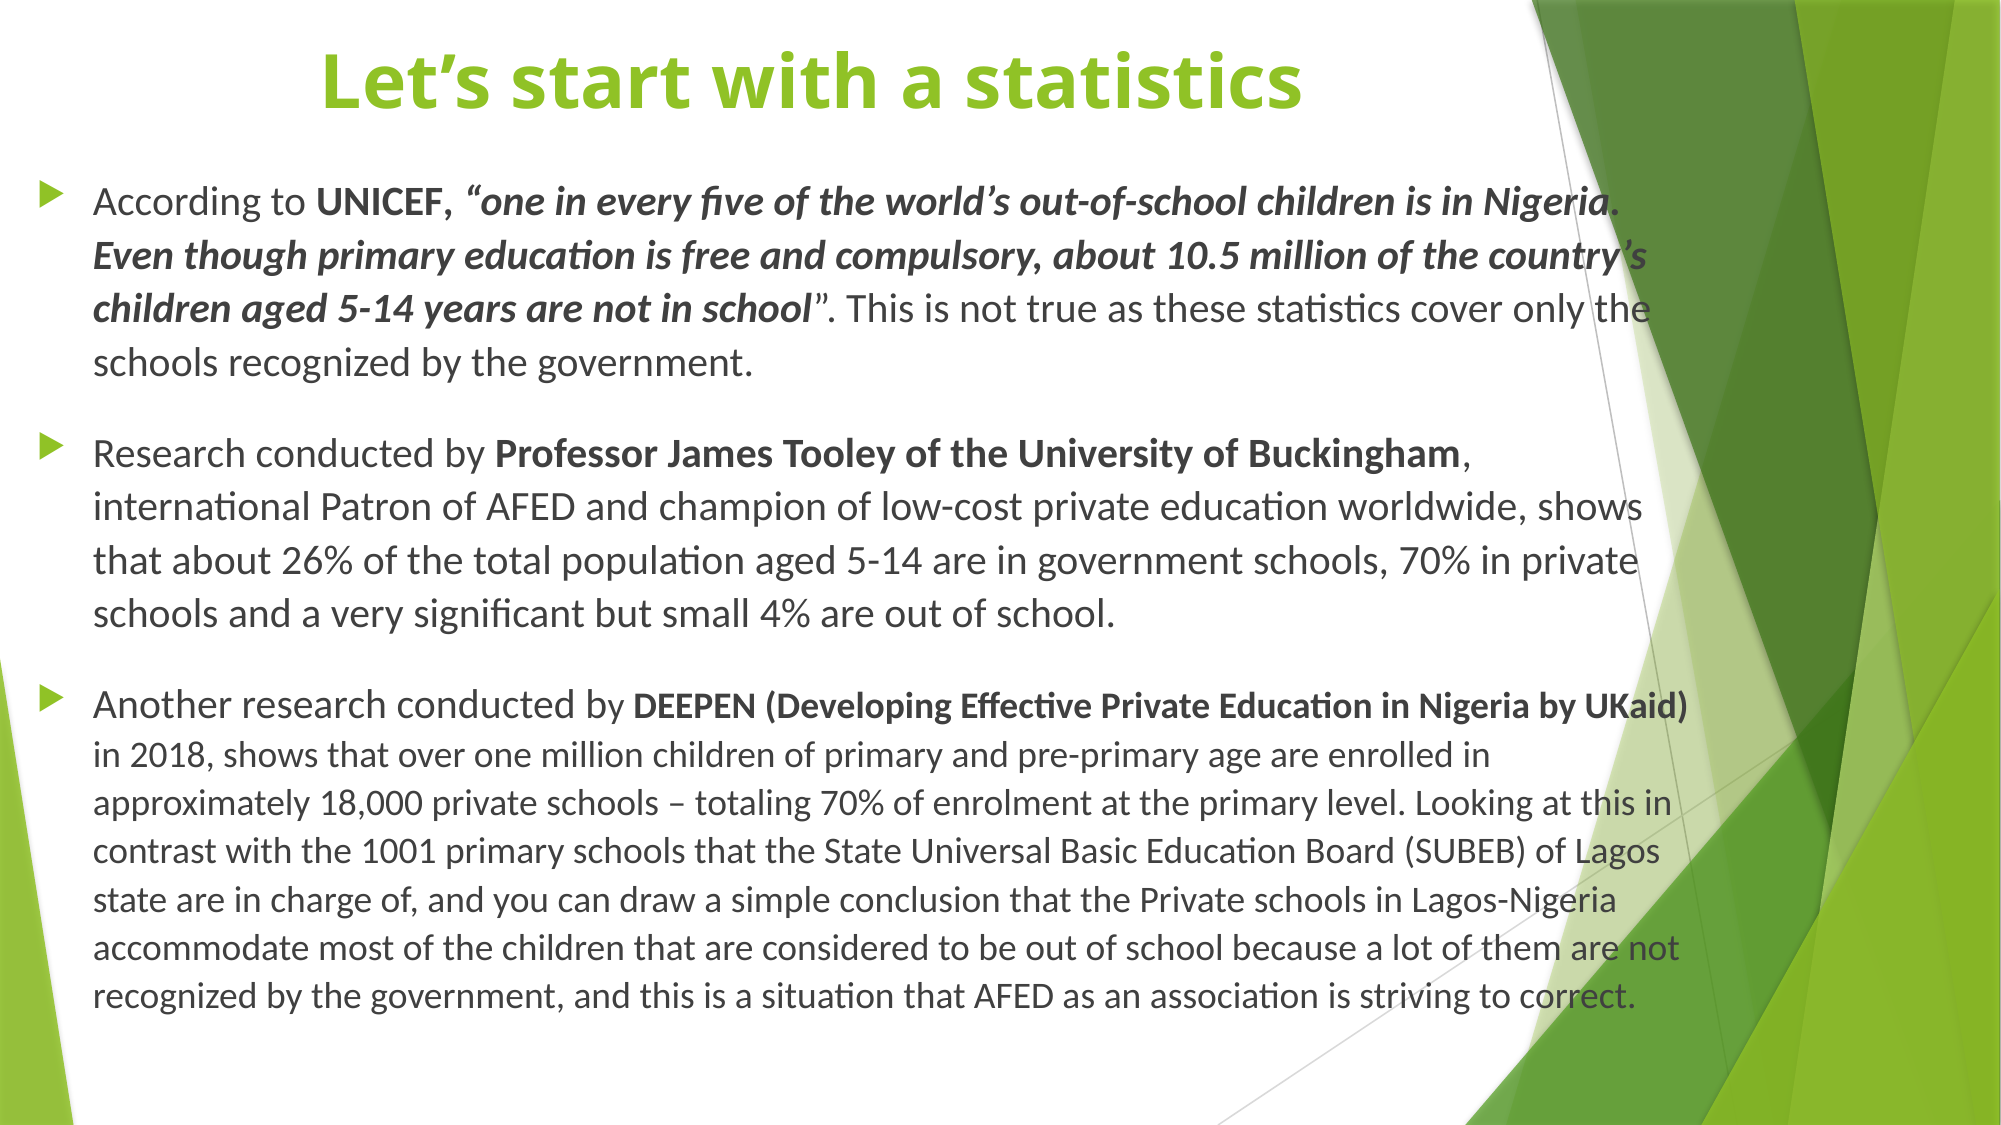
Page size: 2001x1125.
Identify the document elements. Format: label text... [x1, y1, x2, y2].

list According to UNICEF, “one in every five of the world’s out-of-school children is in Nigeria. Even though primary education is free and compulsory, about 10.5 million of the country’s children aged 5-14 years are not in school”. This is not true as these statistics cover only the schools recognized by the government. Research conducted by Professor James Tooley of the University of Buckingham, international Patron of AFED and champion of low-cost private education worldwide, shows that about 26% of the total population aged 5-14 are in government schools, 70% in private schools and a very significant but small 4% are out of school. Another research conducted by DEEPEN (Developing Effective Private Education in Nigeria by UKaid) in 2018, shows that over one million children of primary and pre-primary age are enrolled in approximately 18,000 private schools – totaling 70% of enrolment at the primary level. Looking at this in contrast with the 1001 primary schools that the State Universal Basic Education Board (SUBEB) of Lagos state are in charge of, and you can draw a simple conclusion that the Private schools in Lagos-Nigeria accommodate most of the children that are considered to be out of school because a lot of them are not recognized by the government, and this is a situation that AFED as an association is striving to correct. [21, 163, 1709, 1125]
title Let’s start with a statistics [106, 26, 1517, 163]
